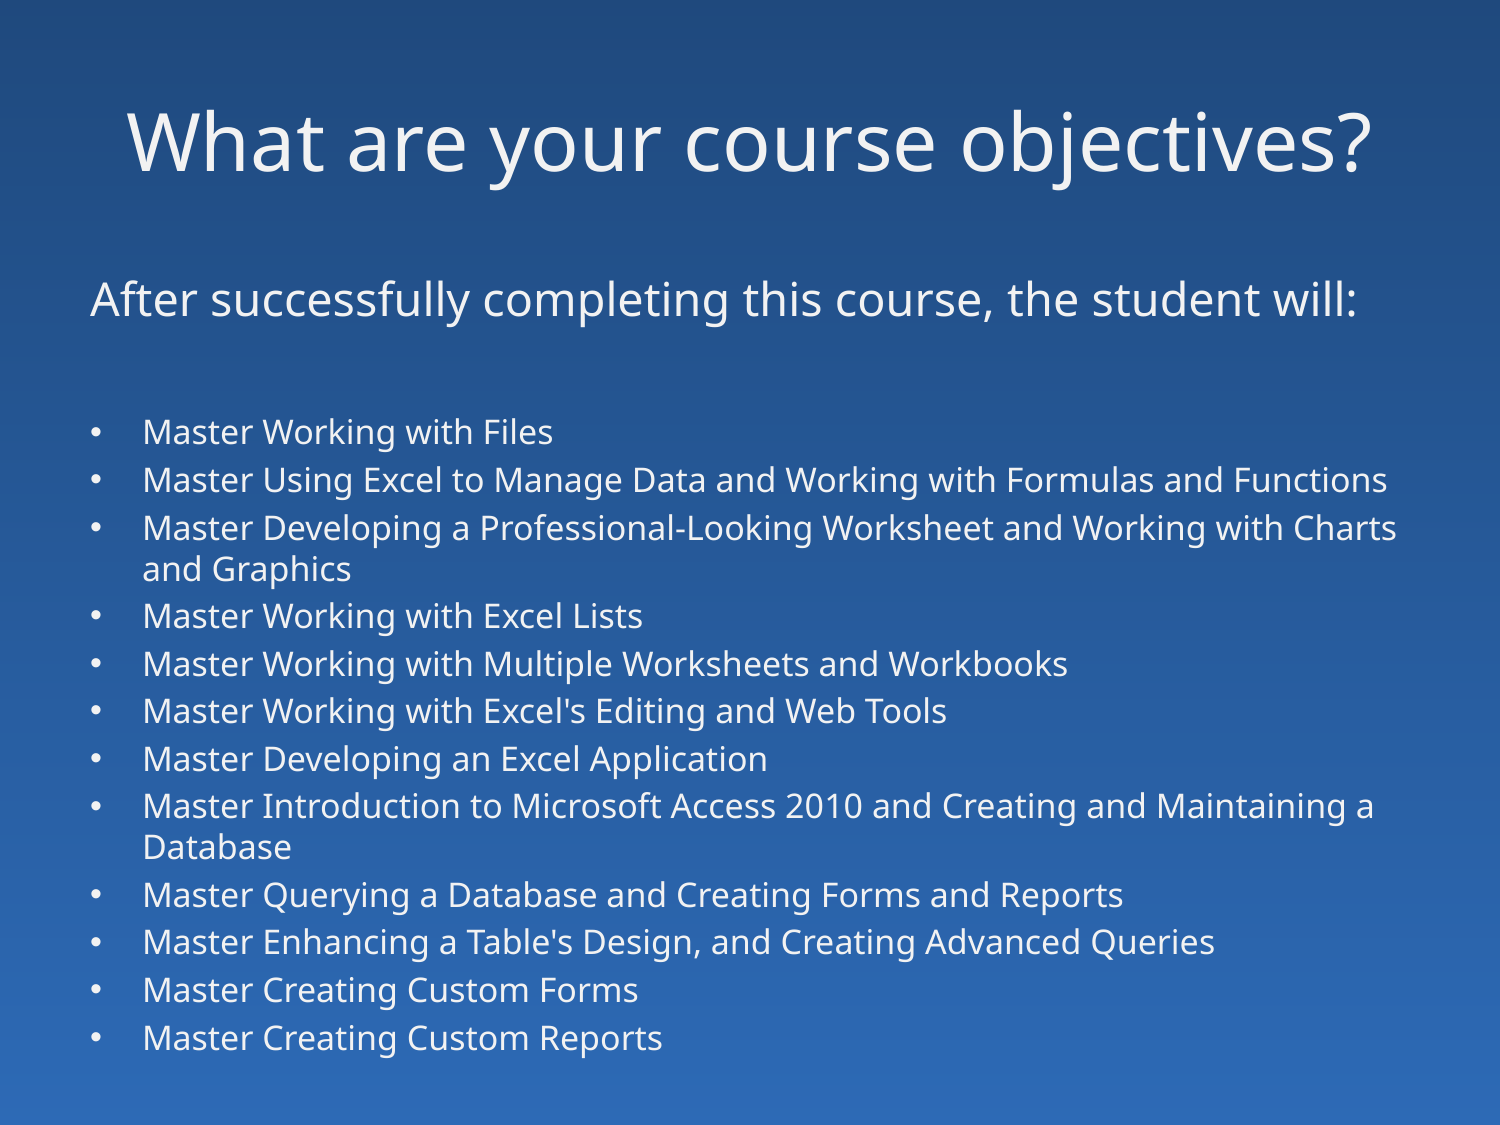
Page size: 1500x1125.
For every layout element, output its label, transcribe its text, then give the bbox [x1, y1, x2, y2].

list After successfully completing this course, the student will: Master Working with Files Master Using Excel to Manage Data and Working with Formulas and Functions Master Developing a Professional-Looking Worksheet and Working with Charts and Graphics Master Working with Excel Lists Master Working with Multiple Worksheets and Workbooks Master Working with Excel's Editing and Web Tools Master Developing an Excel Application Master Introduction to Microsoft Access 2010 and Creating and Maintaining a Database Master Querying a Database and Creating Forms and Reports Master Enhancing a Table's Design, and Creating Advanced Queries Master Creating Custom Forms Master Creating Custom Reports [75, 262, 1425, 1088]
title What are your course objectives? [75, 45, 1425, 233]
